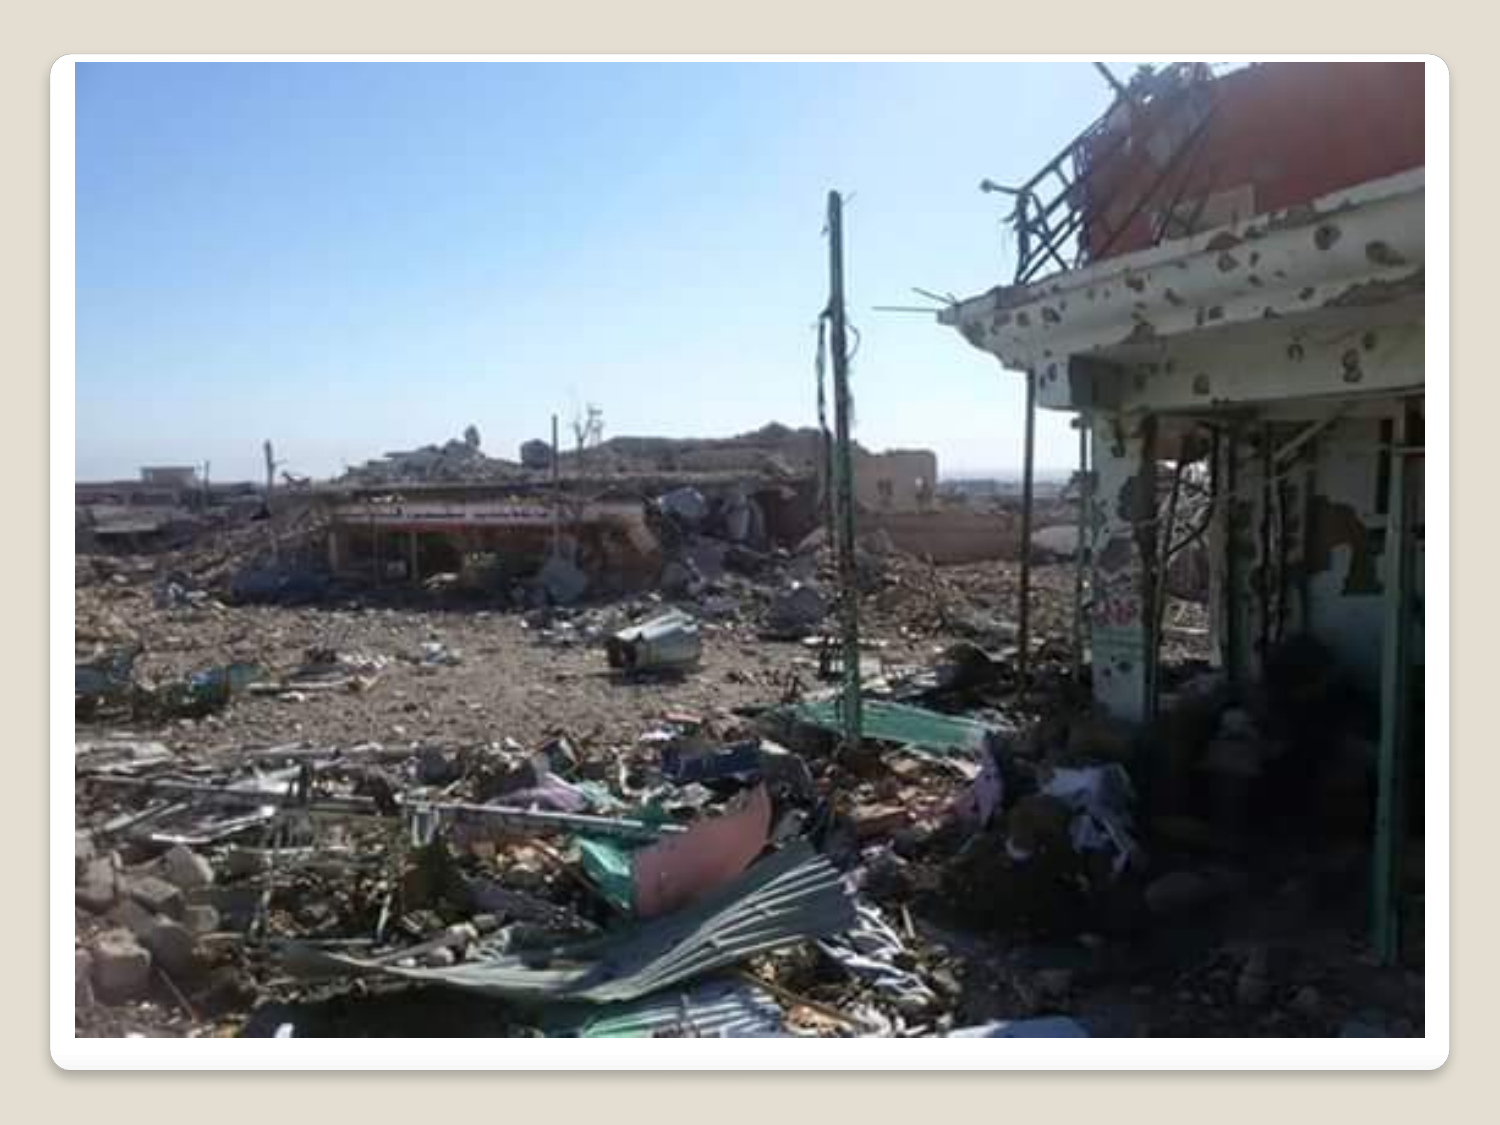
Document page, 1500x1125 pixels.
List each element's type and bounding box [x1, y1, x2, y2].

list [74, 62, 1426, 1038]
